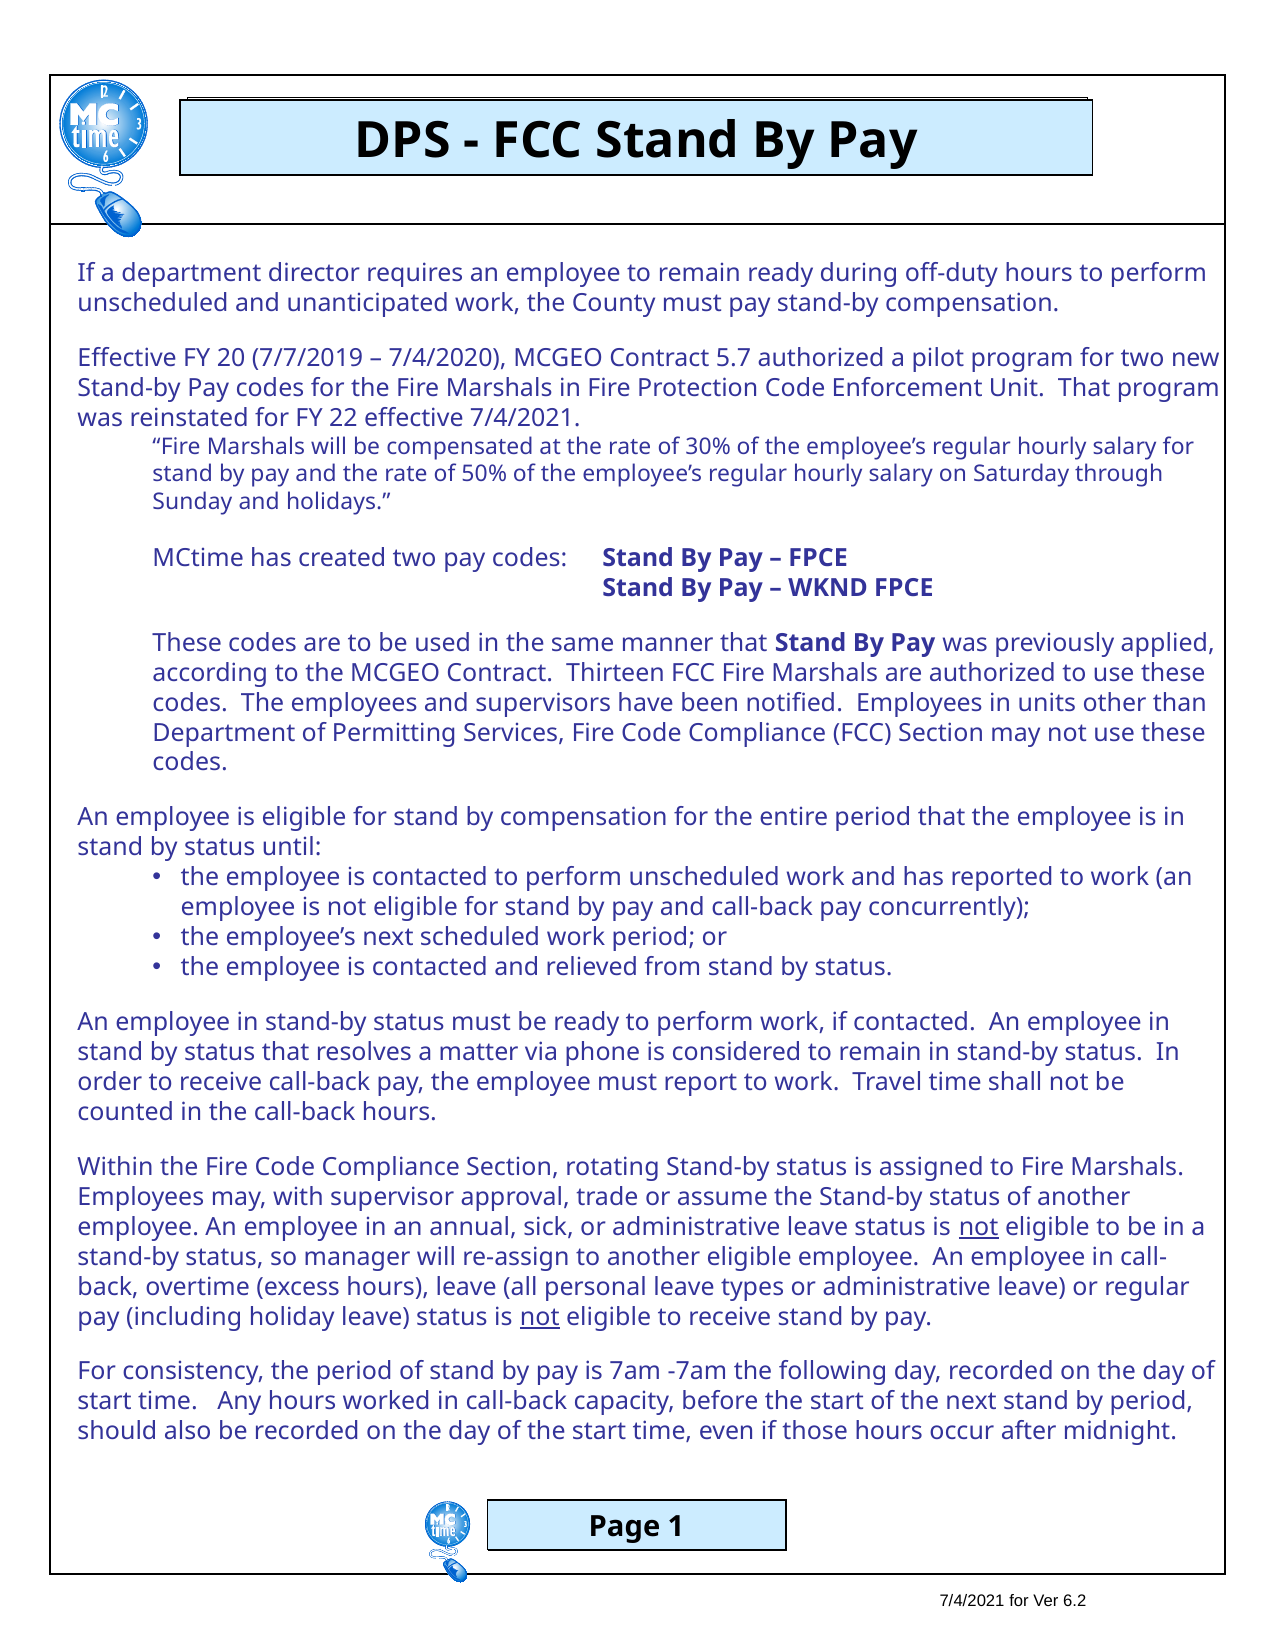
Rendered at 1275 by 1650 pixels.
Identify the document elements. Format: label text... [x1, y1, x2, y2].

text_box If a department director requires an employee to remain ready during off-duty hours to perform unscheduled and unanticipated work, the County must pay stand-by compensation. Effective FY 20 (7/7/2019 – 7/4/2020), MCGEO Contract 5.7 authorized a pilot program for two new Stand-by Pay codes for the Fire Marshals in Fire Protection Code Enforcement Unit. That program was reinstated for FY 22 effective 7/4/2021. “Fire Marshals will be compensated at the rate of 30% of the employee’s regular hourly salary for stand by pay and the rate of 50% of the employee’s regular hourly salary on Saturday through Sunday and holidays.” MCtime has created two pay codes: Stand By Pay – FPCE Stand By Pay – WKND FPCE These codes are to be used in the same manner that Stand By Pay was previously applied, according to the MCGEO Contract. Thirteen FCC Fire Marshals are authorized to use these codes. The employees and supervisors have been notified. Employees in units other than Department of Permitting Services, Fire Code Compliance (FCC) Section may not use these codes. An employee is eligible for stand by compensation for the entire period that the employee is in stand by status until: the employee is contacted to perform unscheduled work and has reported to work (an employee is not eligible for stand by pay and call-back pay concurrently); the employee’s next scheduled work period; or the employee is contacted and relieved from stand by status. An employee in stand-by status must be ready to perform work, if contacted. An employee in stand by status that resolves a matter via phone is considered to remain in stand-by status. In order to receive call-back pay, the employee must report to work. Travel time shall not be counted in the call-back hours. Within the Fire Code Compliance Section, rotating Stand-by status is assigned to Fire Marshals. Employees may, with supervisor approval, trade or assume the Stand-by status of another employee. An employee in an annual, sick, or administrative leave status is not eligible to be in a stand-by status, so manager will re-assign to another eligible employee. An employee in call-back, overtime (excess hours), leave (all personal leave types or administrative leave) or regular pay (including holiday leave) status is not eligible to receive stand by pay. For consistency, the period of stand by pay is 7am -7am the following day, recorded on the day of start time. Any hours worked in call-back capacity, before the start of the next stand by period, should also be recorded on the day of the start time, even if those hours occur after midnight. [62, 249, 1238, 1453]
text_box Page 1 [487, 1499, 786, 1550]
text_box DPS - FCC Stand By Pay [180, 99, 1093, 175]
text_box [62, 414, 350, 538]
